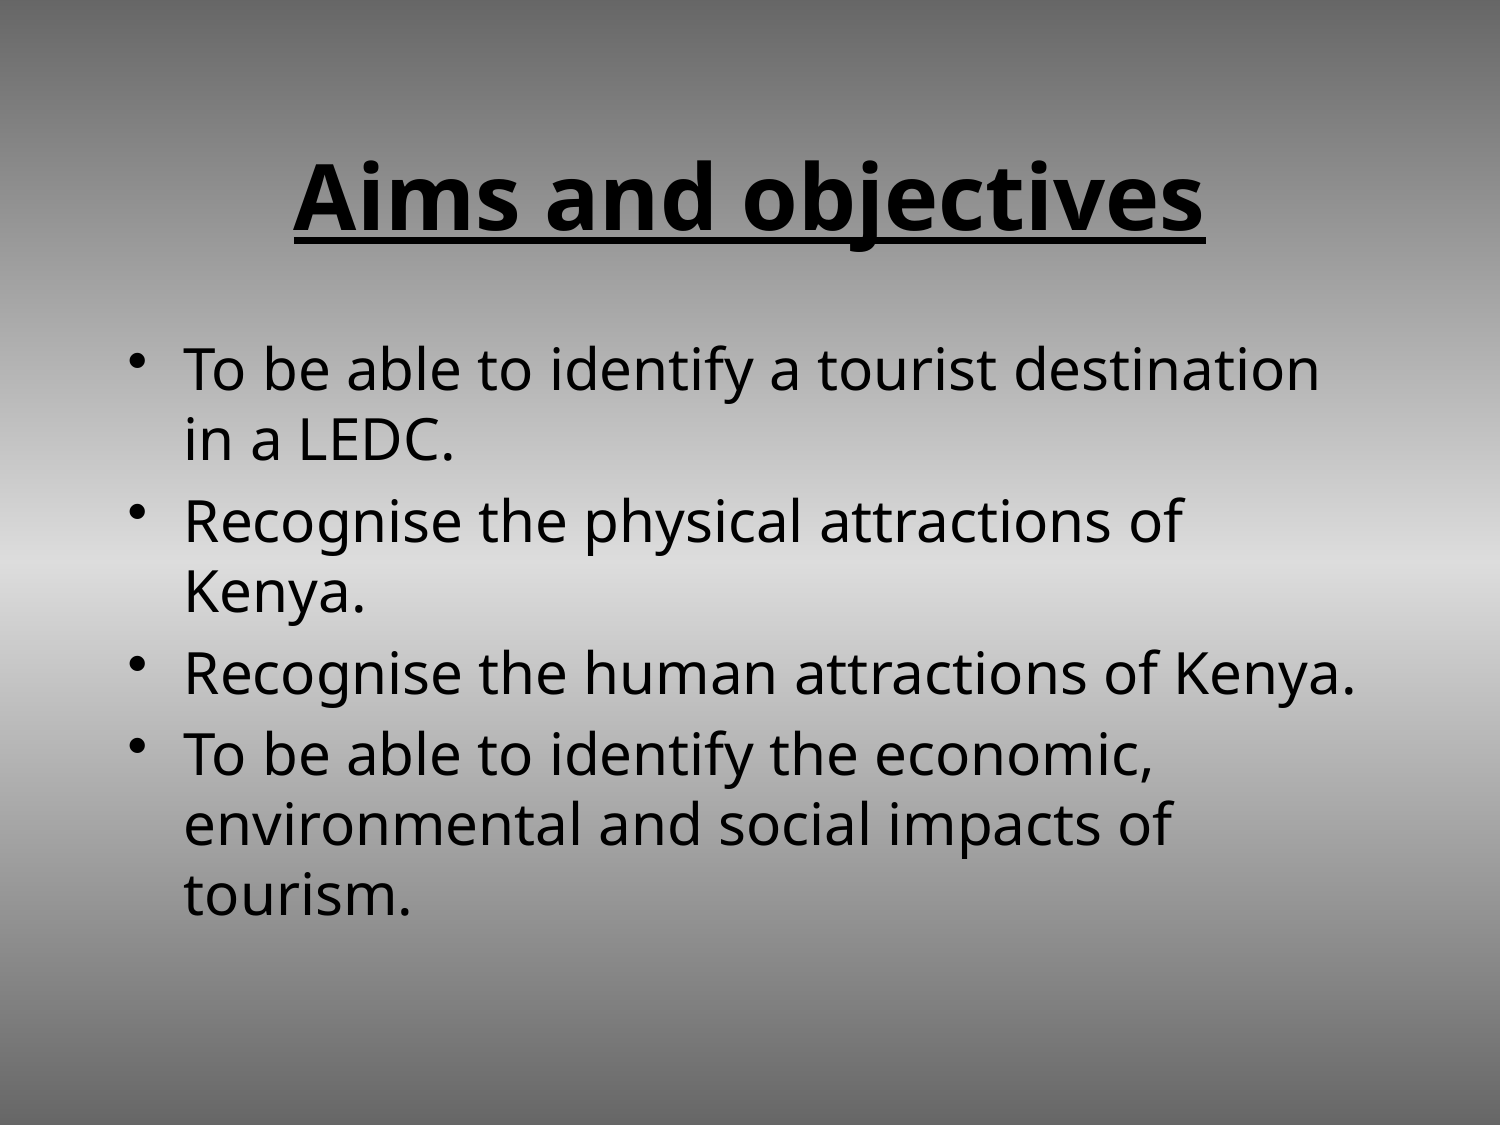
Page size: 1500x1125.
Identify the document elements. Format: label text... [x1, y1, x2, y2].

list To be able to identify a tourist destination in a LEDC. Recognise the physical attractions of Kenya. Recognise the human attractions of Kenya. To be able to identify the economic, environmental and social impacts of tourism. [112, 324, 1388, 1000]
title Aims and objectives [112, 99, 1388, 288]
